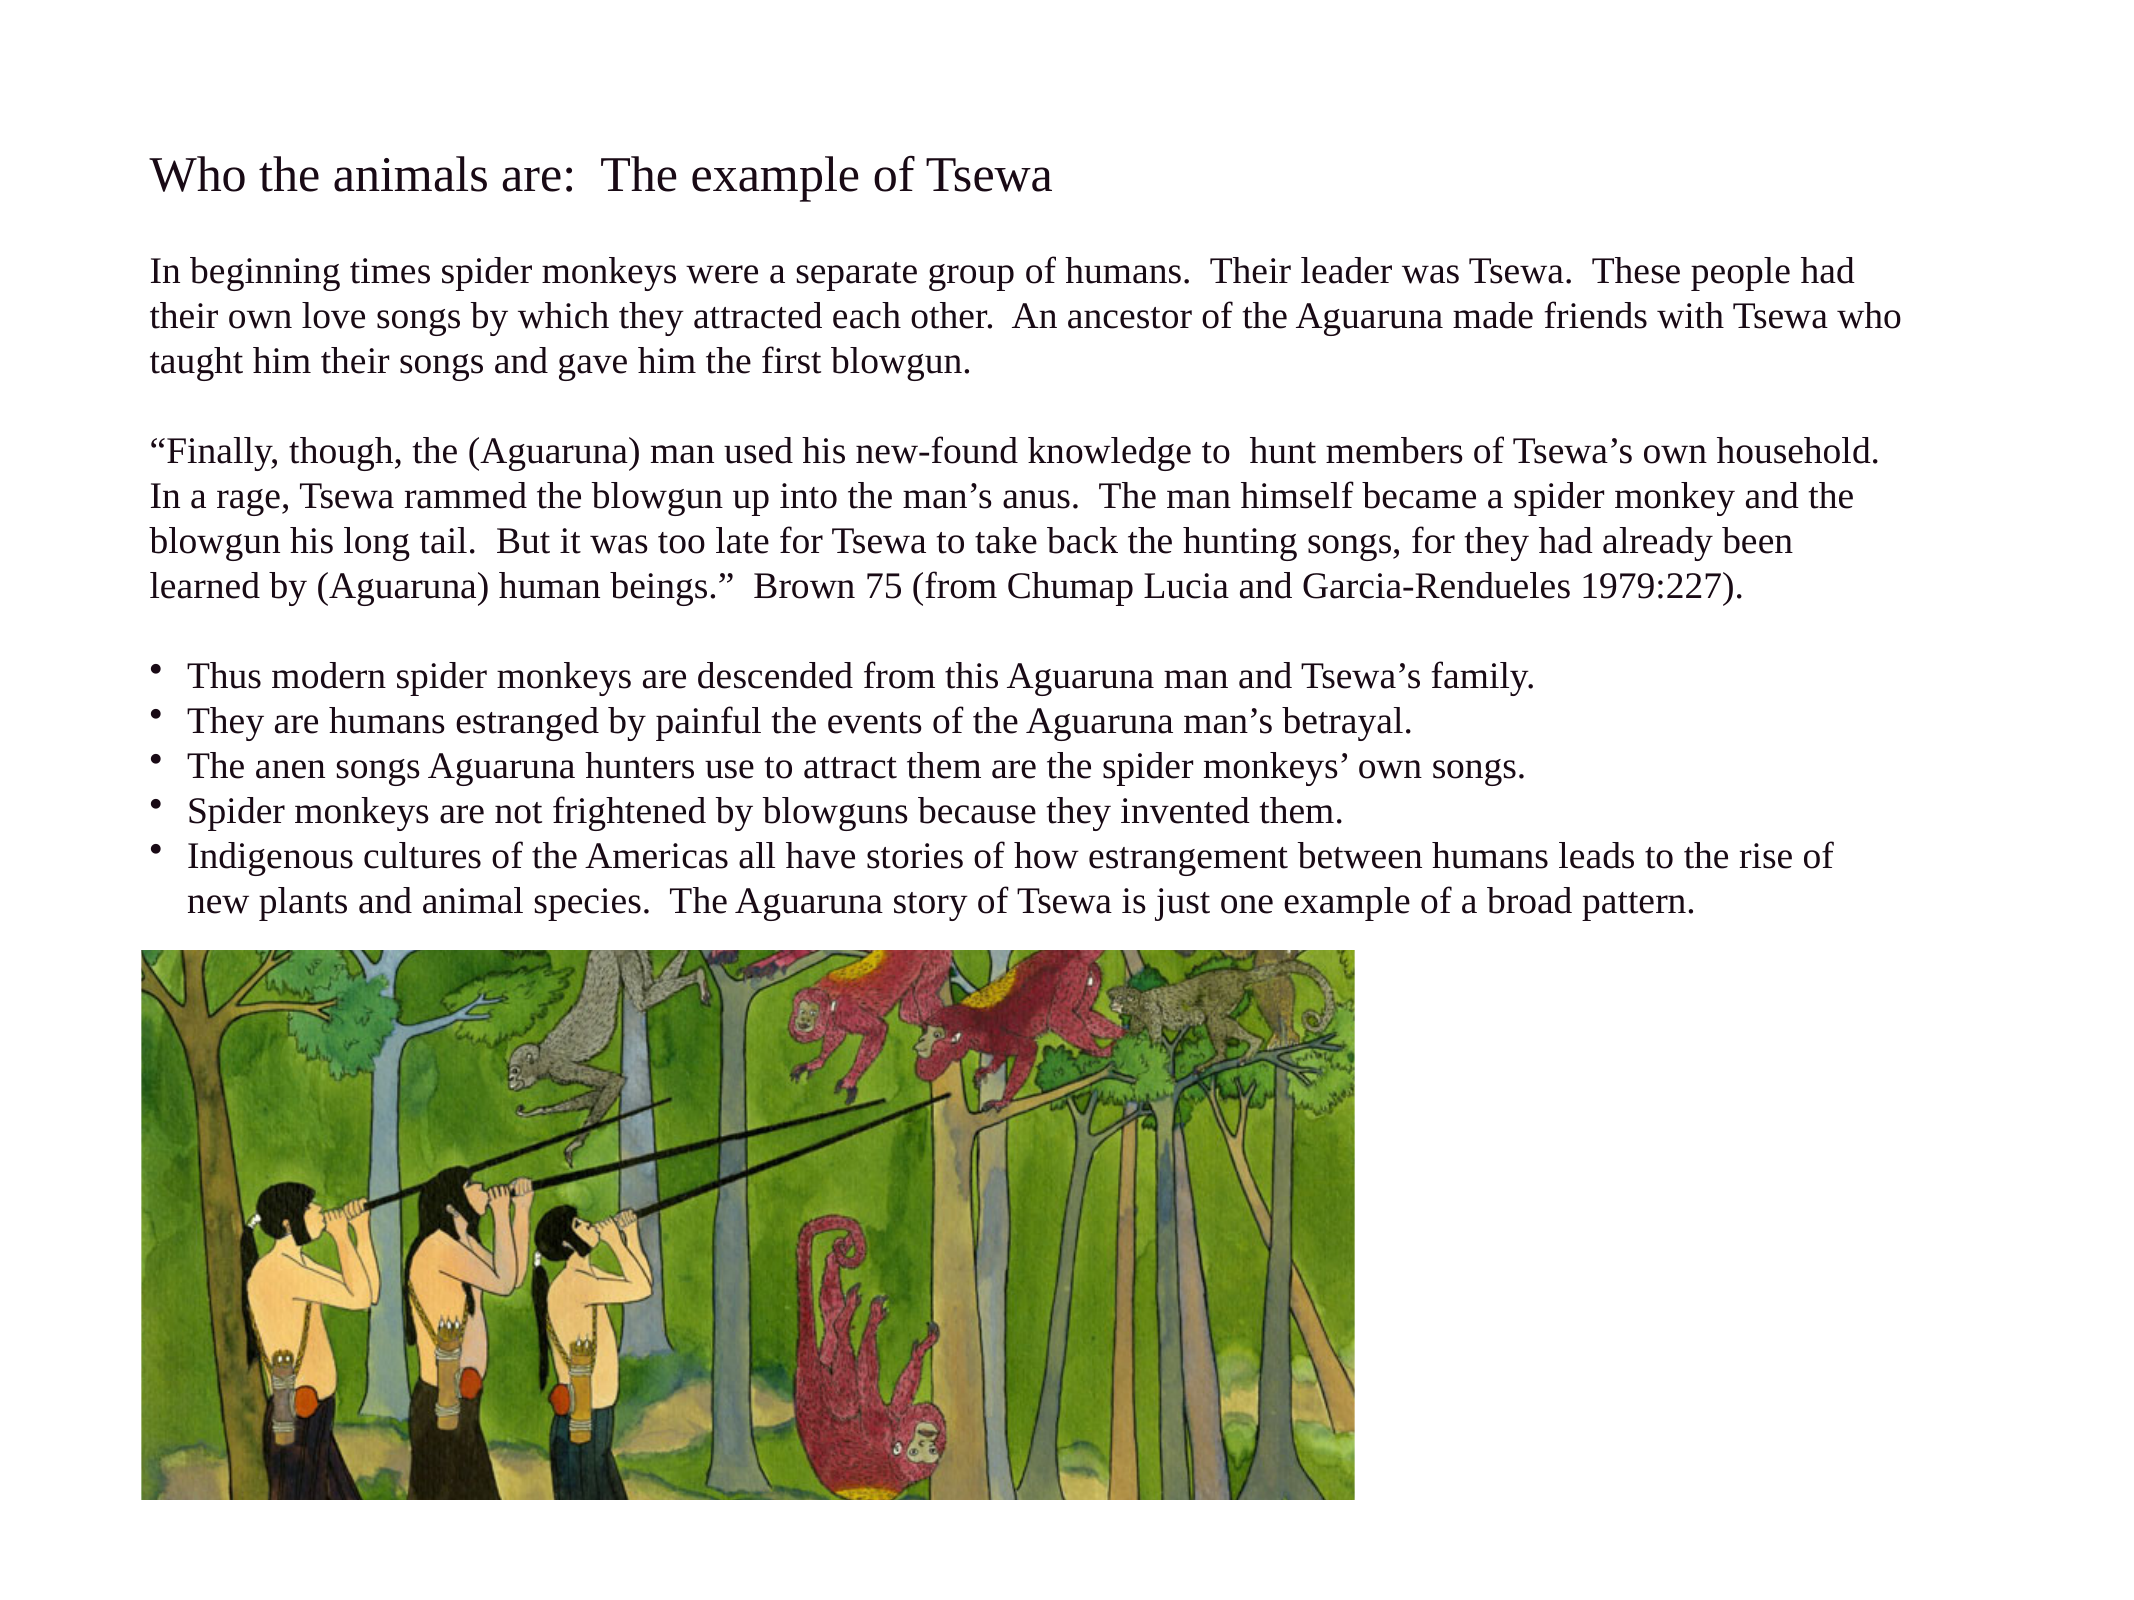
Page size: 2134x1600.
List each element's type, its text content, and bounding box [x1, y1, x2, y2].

text_box Who the animals are: The example of Tsewa In beginning times spider monkeys were a separate group of humans. Their leader was Tsewa. These people had their own love songs by which they attracted each other. An ancestor of the Aguaruna made friends with Tsewa who taught him their songs and gave him the first blowgun. “Finally, though, the (Aguaruna) man used his new-found knowledge to hunt members of Tsewa’s own household. In a rage, Tsewa rammed the blowgun up into the man’s anus. The man himself became a spider monkey and the blowgun his long tail. But it was too late for Tsewa to take back the hunting songs, for they had already been learned by (Aguaruna) human beings.” Brown 75 (from Chumap Lucia and Garcia-Rendueles 1979:227). Thus modern spider monkeys are descended from this Aguaruna man and Tsewa’s family. They are humans estranged by painful the events of the Aguaruna man’s betrayal. The anen songs Aguaruna hunters use to attract them are the spider monkeys’ own songs. Spider monkeys are not frightened by blowguns because they invented them. Indigenous cultures of the Americas all have stories of how estrangement between humans leads to the rise of new plants and animal species. The Aguaruna story of Tsewa is just one example of a broad pattern. [141, 132, 1993, 930]
picture [140, 950, 1355, 1500]
